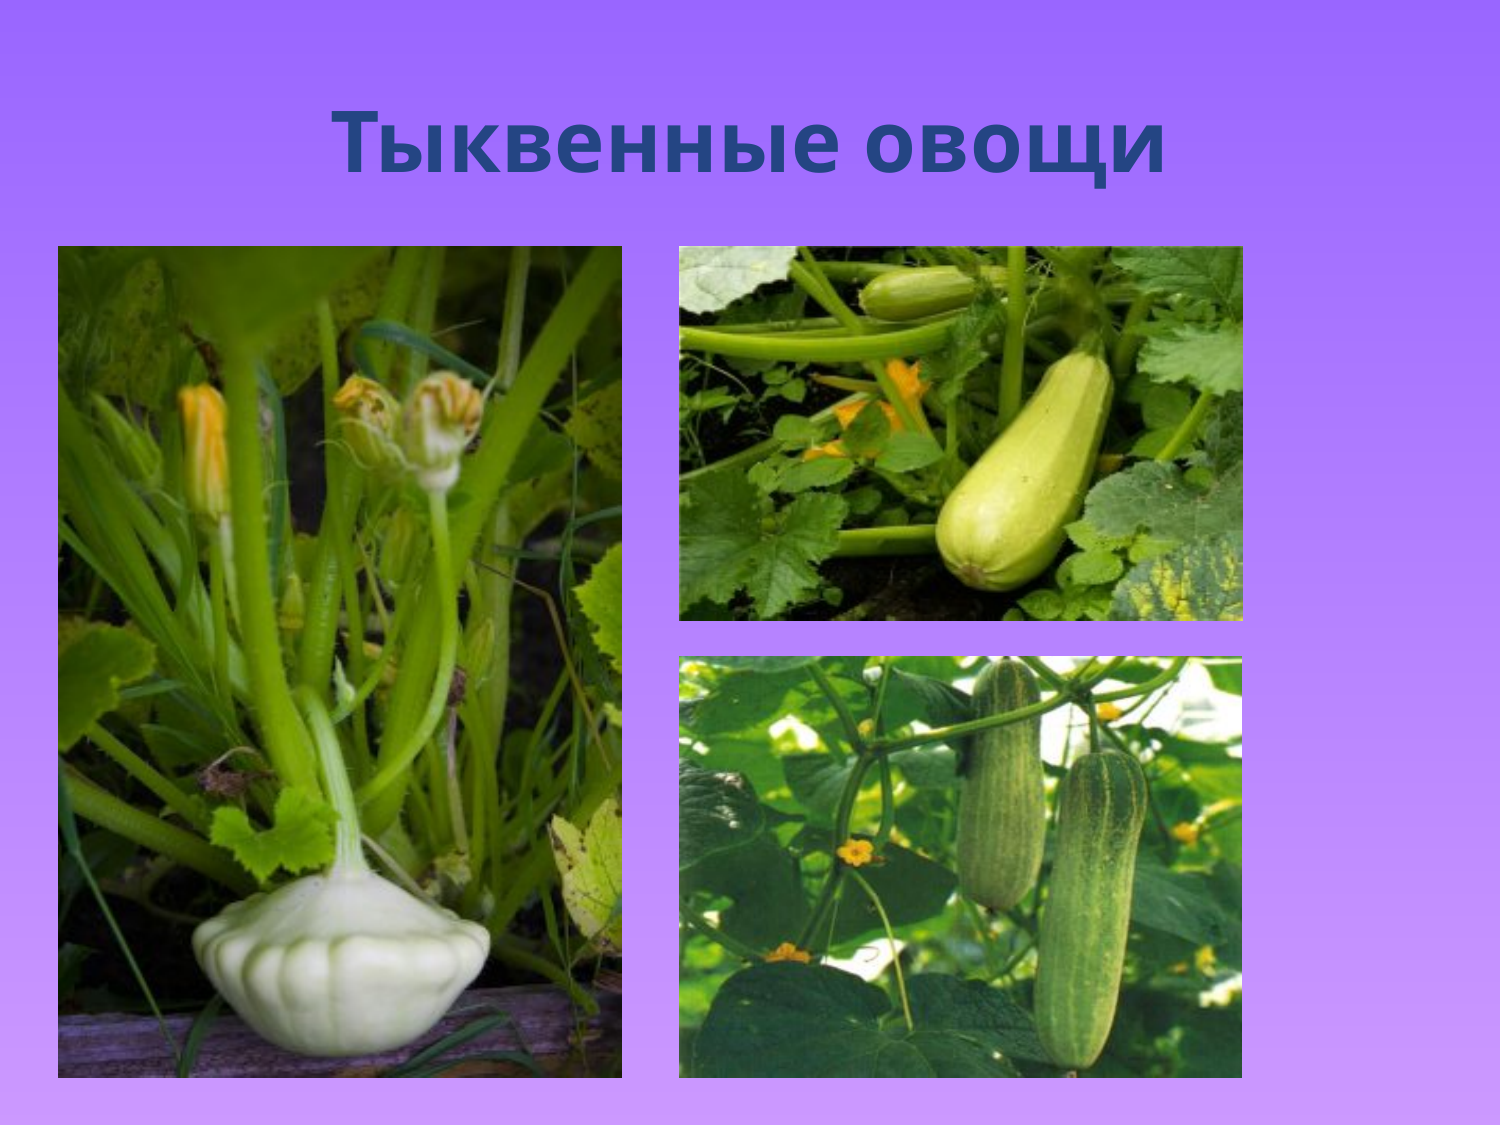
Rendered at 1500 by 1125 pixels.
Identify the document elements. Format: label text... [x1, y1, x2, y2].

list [58, 245, 622, 1079]
picture [679, 655, 1243, 1079]
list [679, 245, 1243, 622]
title Тыквенные овощи [75, 45, 1425, 233]
